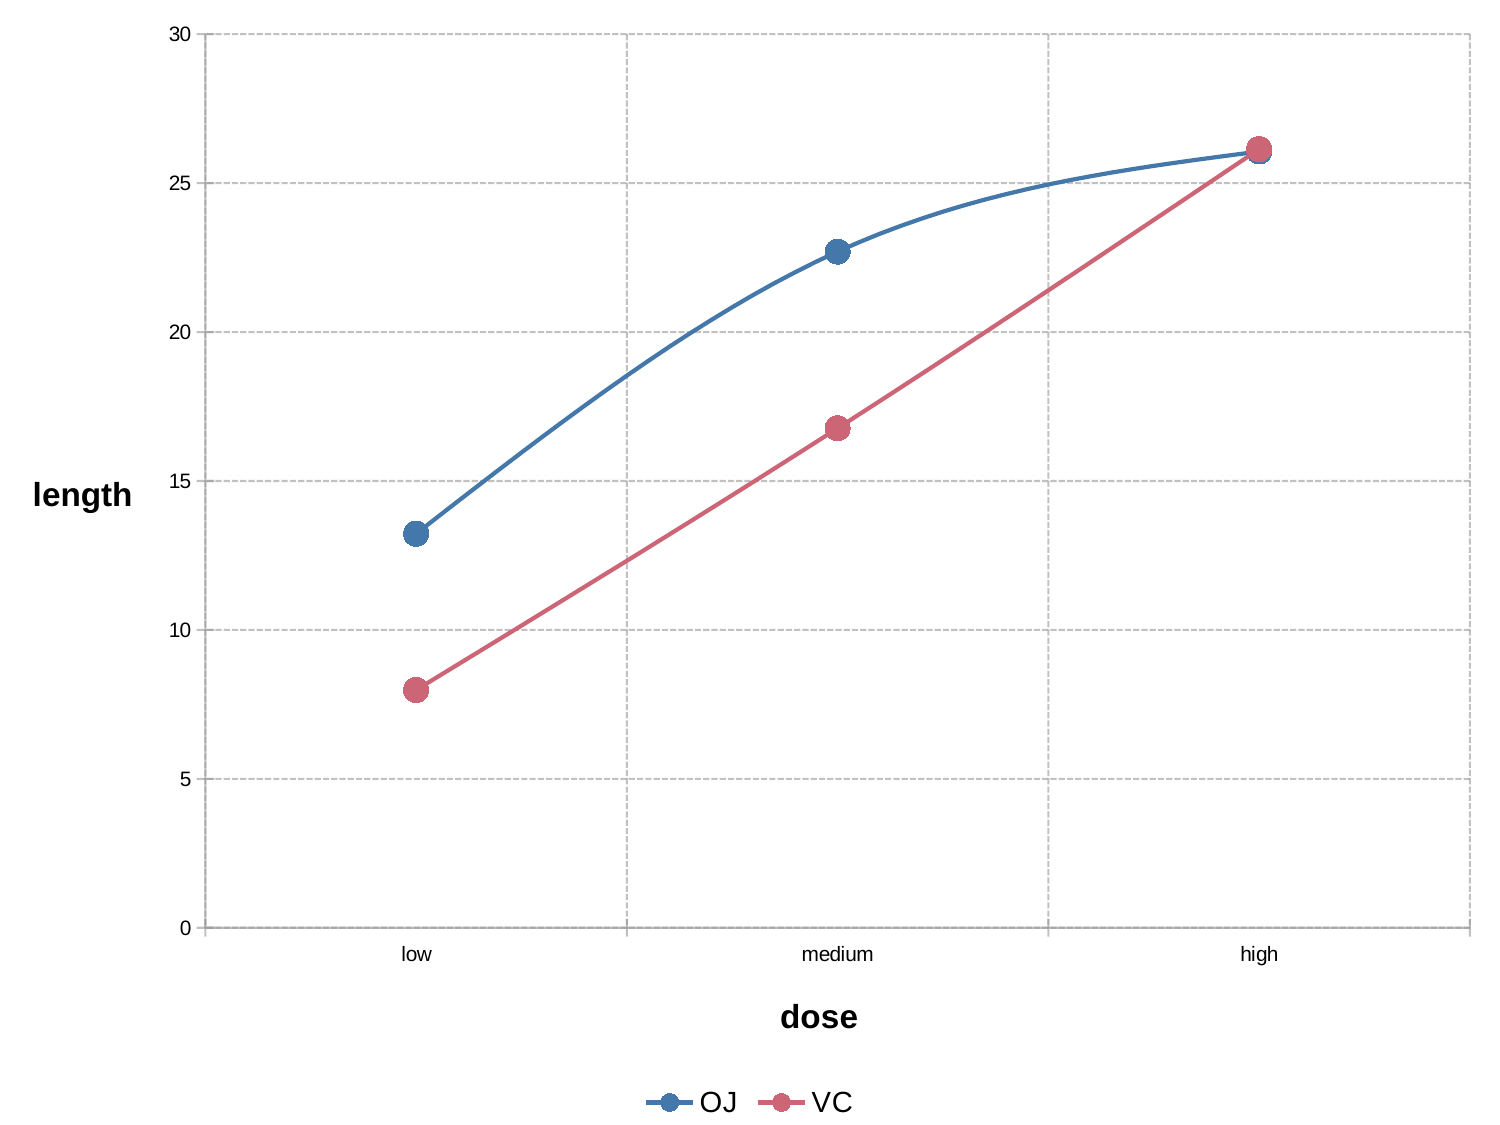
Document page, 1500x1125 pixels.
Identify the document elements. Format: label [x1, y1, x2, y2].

chart [0, 0, 1500, 1125]
